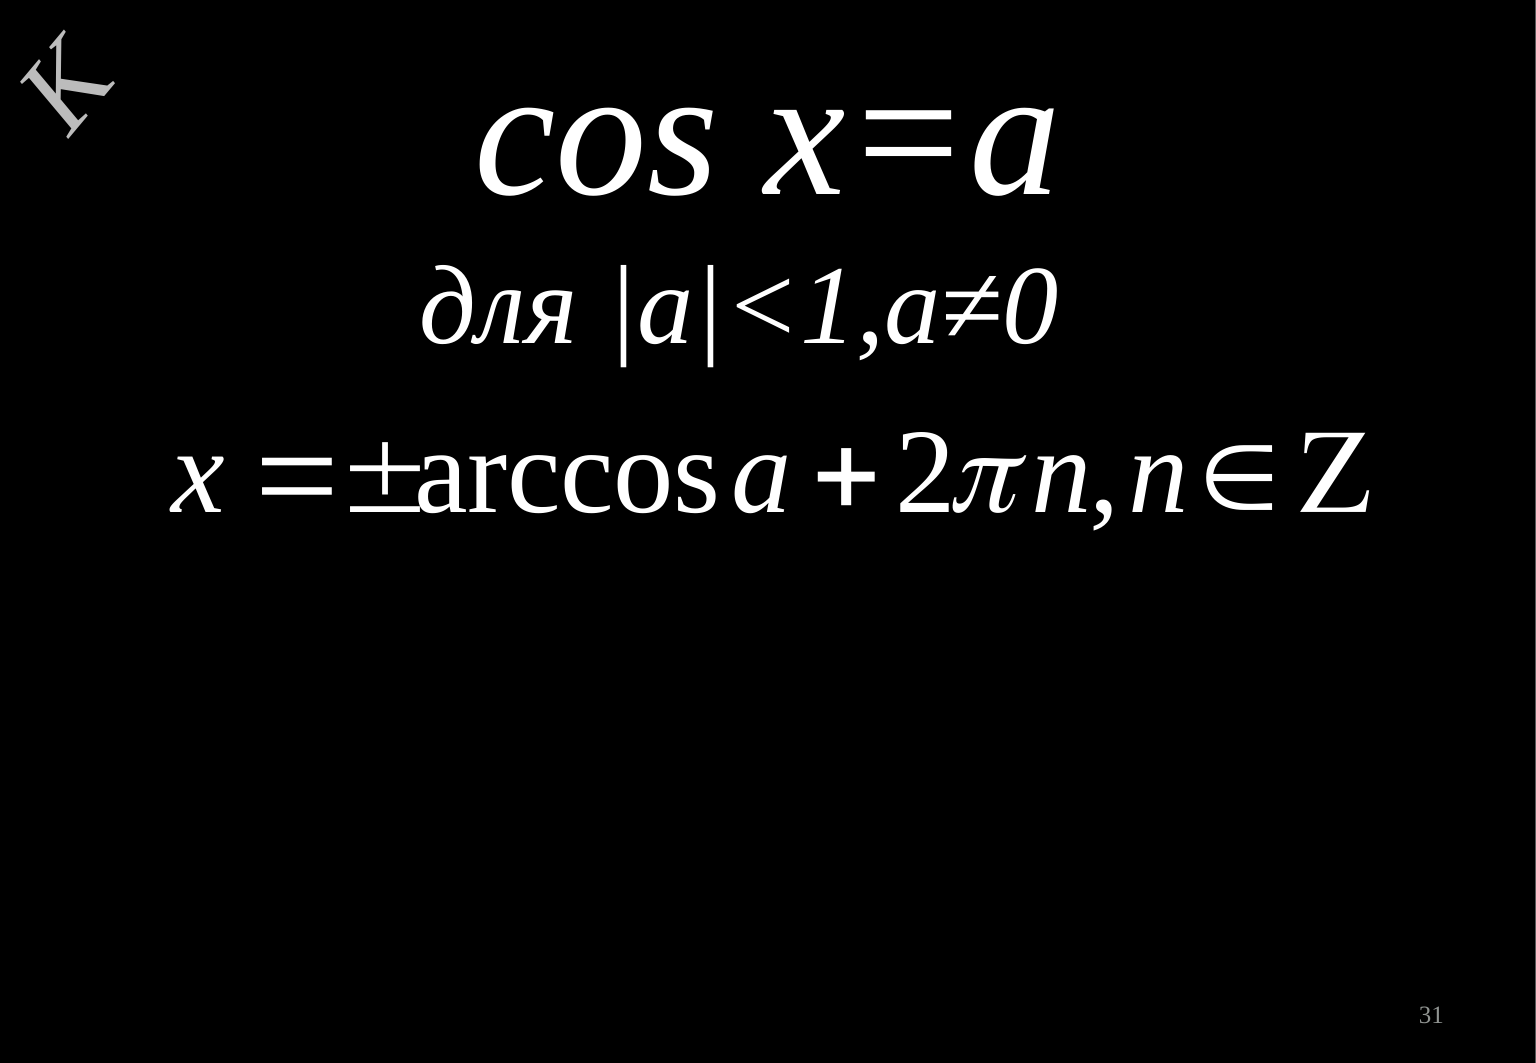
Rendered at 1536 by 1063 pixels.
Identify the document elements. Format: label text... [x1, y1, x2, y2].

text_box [152, 414, 1383, 551]
text_box cos x=a для |a|<1,a≠0 [0, 4, 1536, 644]
slide_number 31 [1100, 985, 1459, 1042]
text_box К [0, 0, 151, 170]
